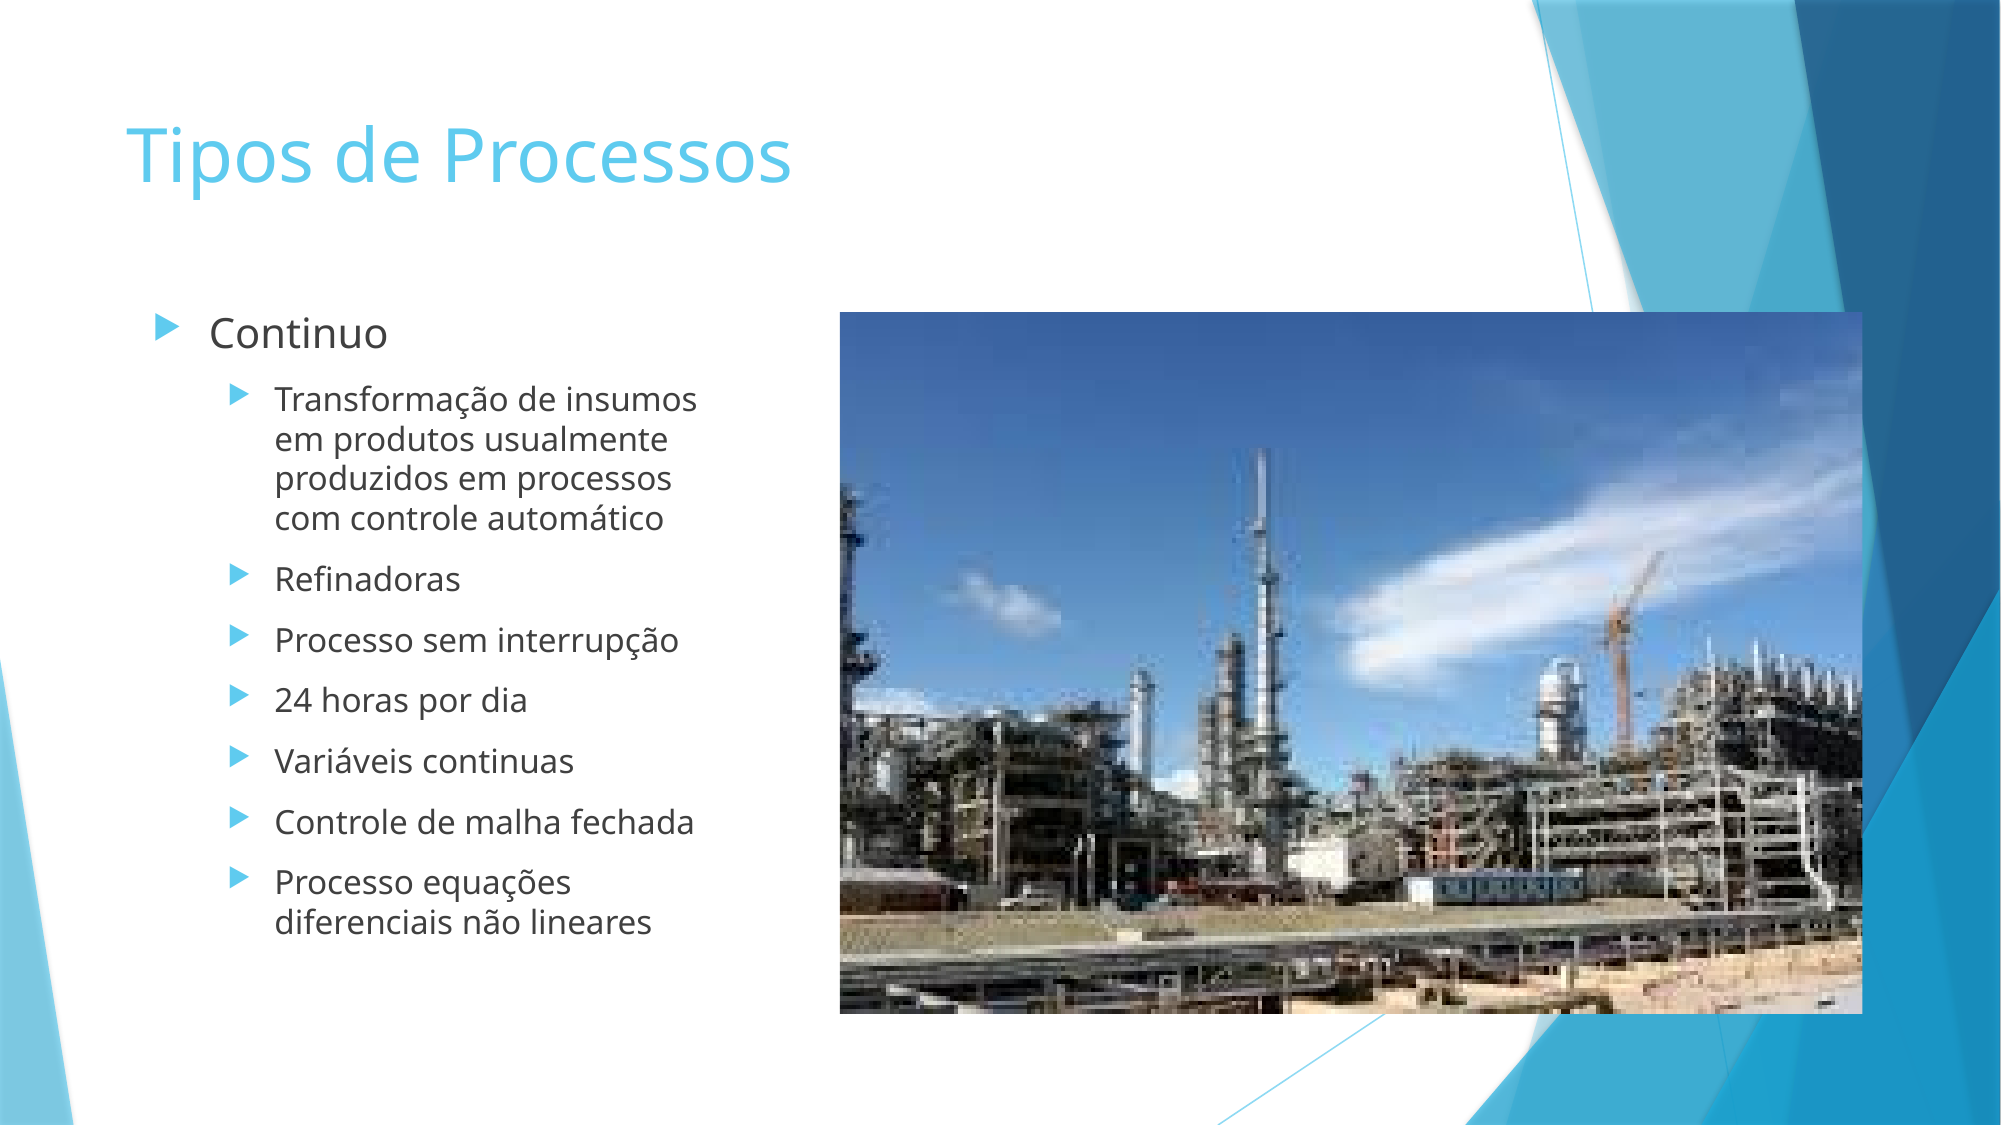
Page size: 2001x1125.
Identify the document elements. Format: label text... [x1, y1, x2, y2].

title Tipos de Processos [111, 99, 1522, 317]
picture [839, 311, 1863, 1014]
list Continuo Transformação de insumos em produtos usualmente produzidos em processos com controle automático Refinadoras Processo sem interrupção 24 horas por dia Variáveis continuas Controle de malha fechada Processo equações diferenciais não lineares [137, 299, 761, 1014]
